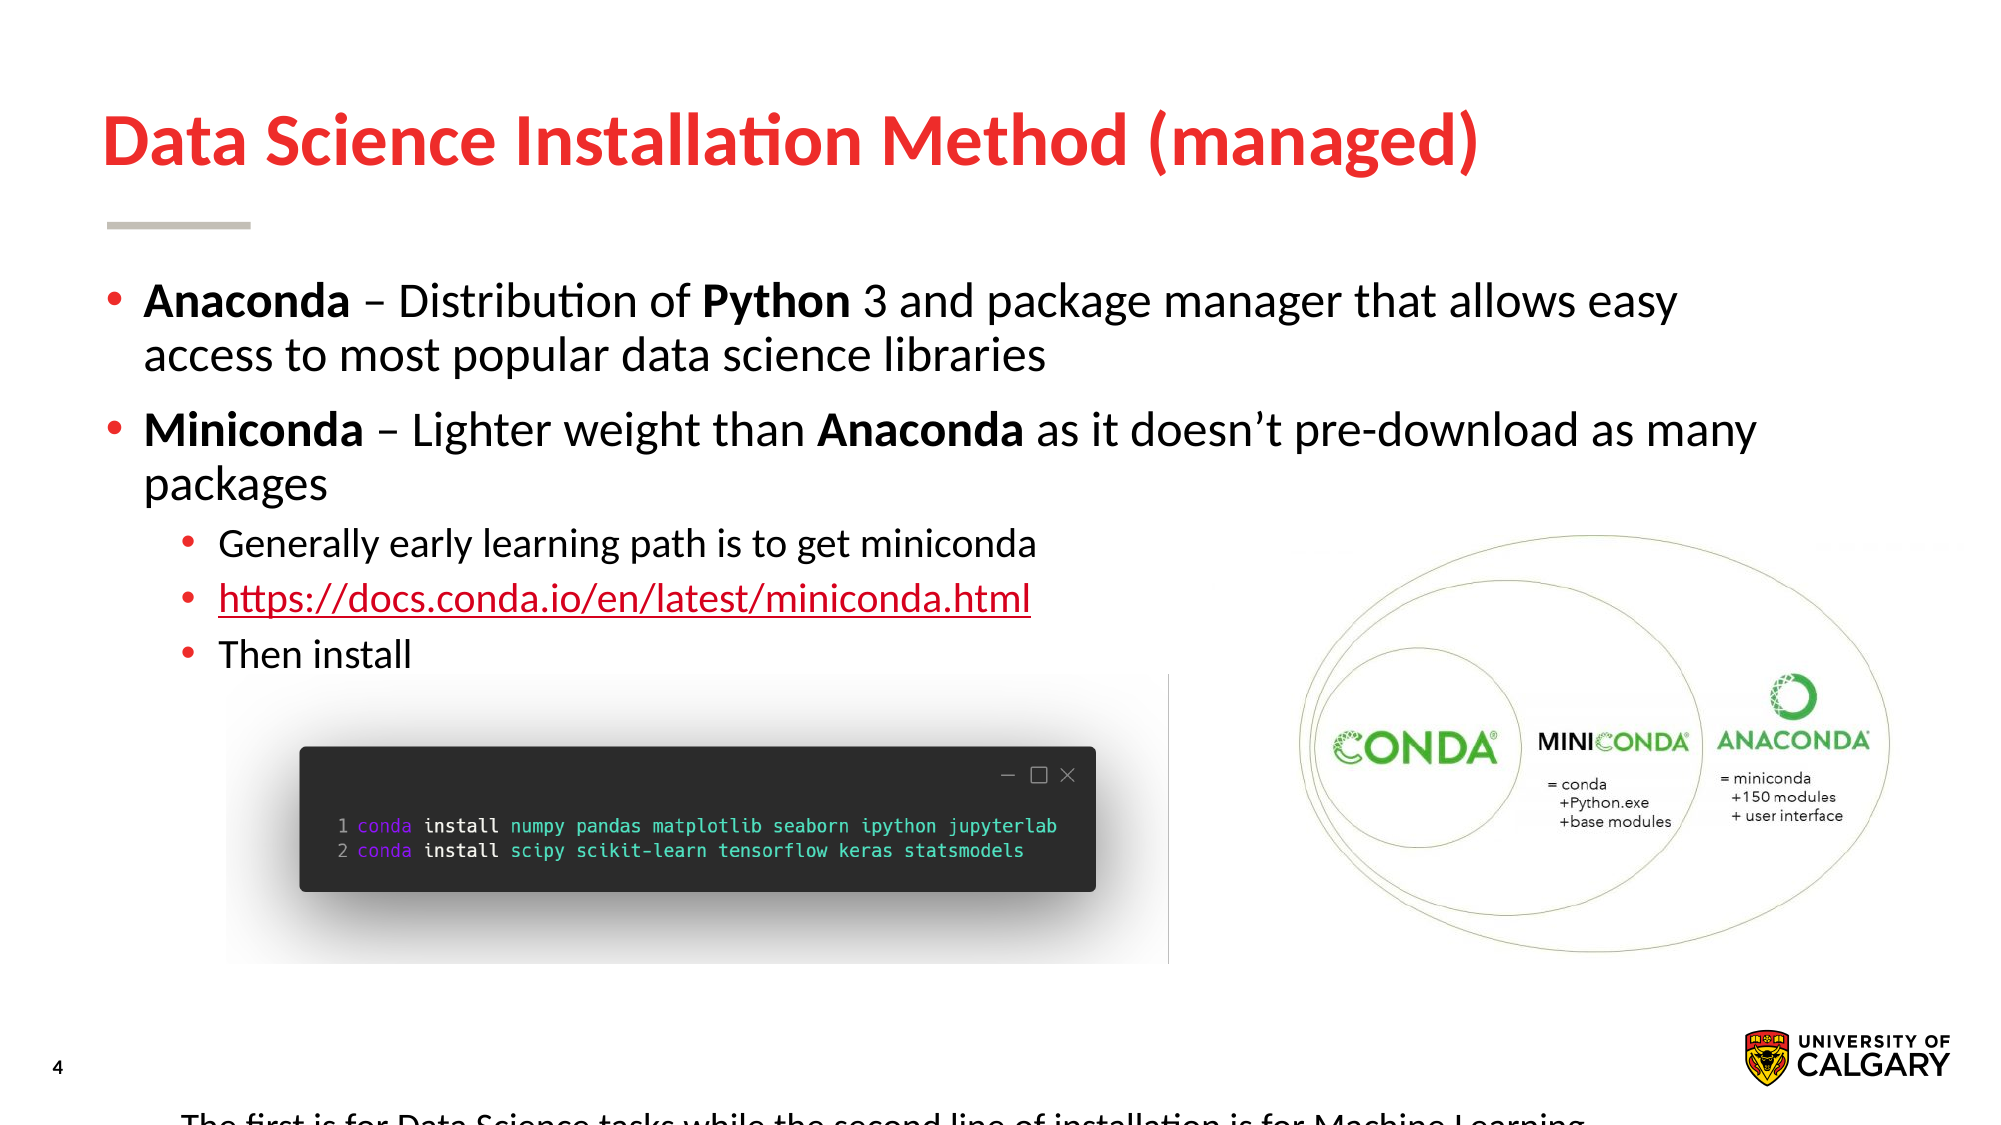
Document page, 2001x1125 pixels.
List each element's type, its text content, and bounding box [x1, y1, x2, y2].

picture [1211, 535, 1964, 959]
picture [1722, 1012, 1973, 1099]
picture [226, 674, 1169, 964]
title Data Science Installation Method (managed) [87, 60, 1774, 222]
list Anaconda – Distribution of Python 3 and package manager that allows easy access to most popular data science libraries Miniconda – Lighter weight than Anaconda as it doesn’t pre-download as many packages Generally early learning path is to get miniconda https://docs.conda.io/en/latest/miniconda.html Then install The first is for Data Science tasks while the second line of installation is for Machine Learning [91, 266, 1774, 981]
